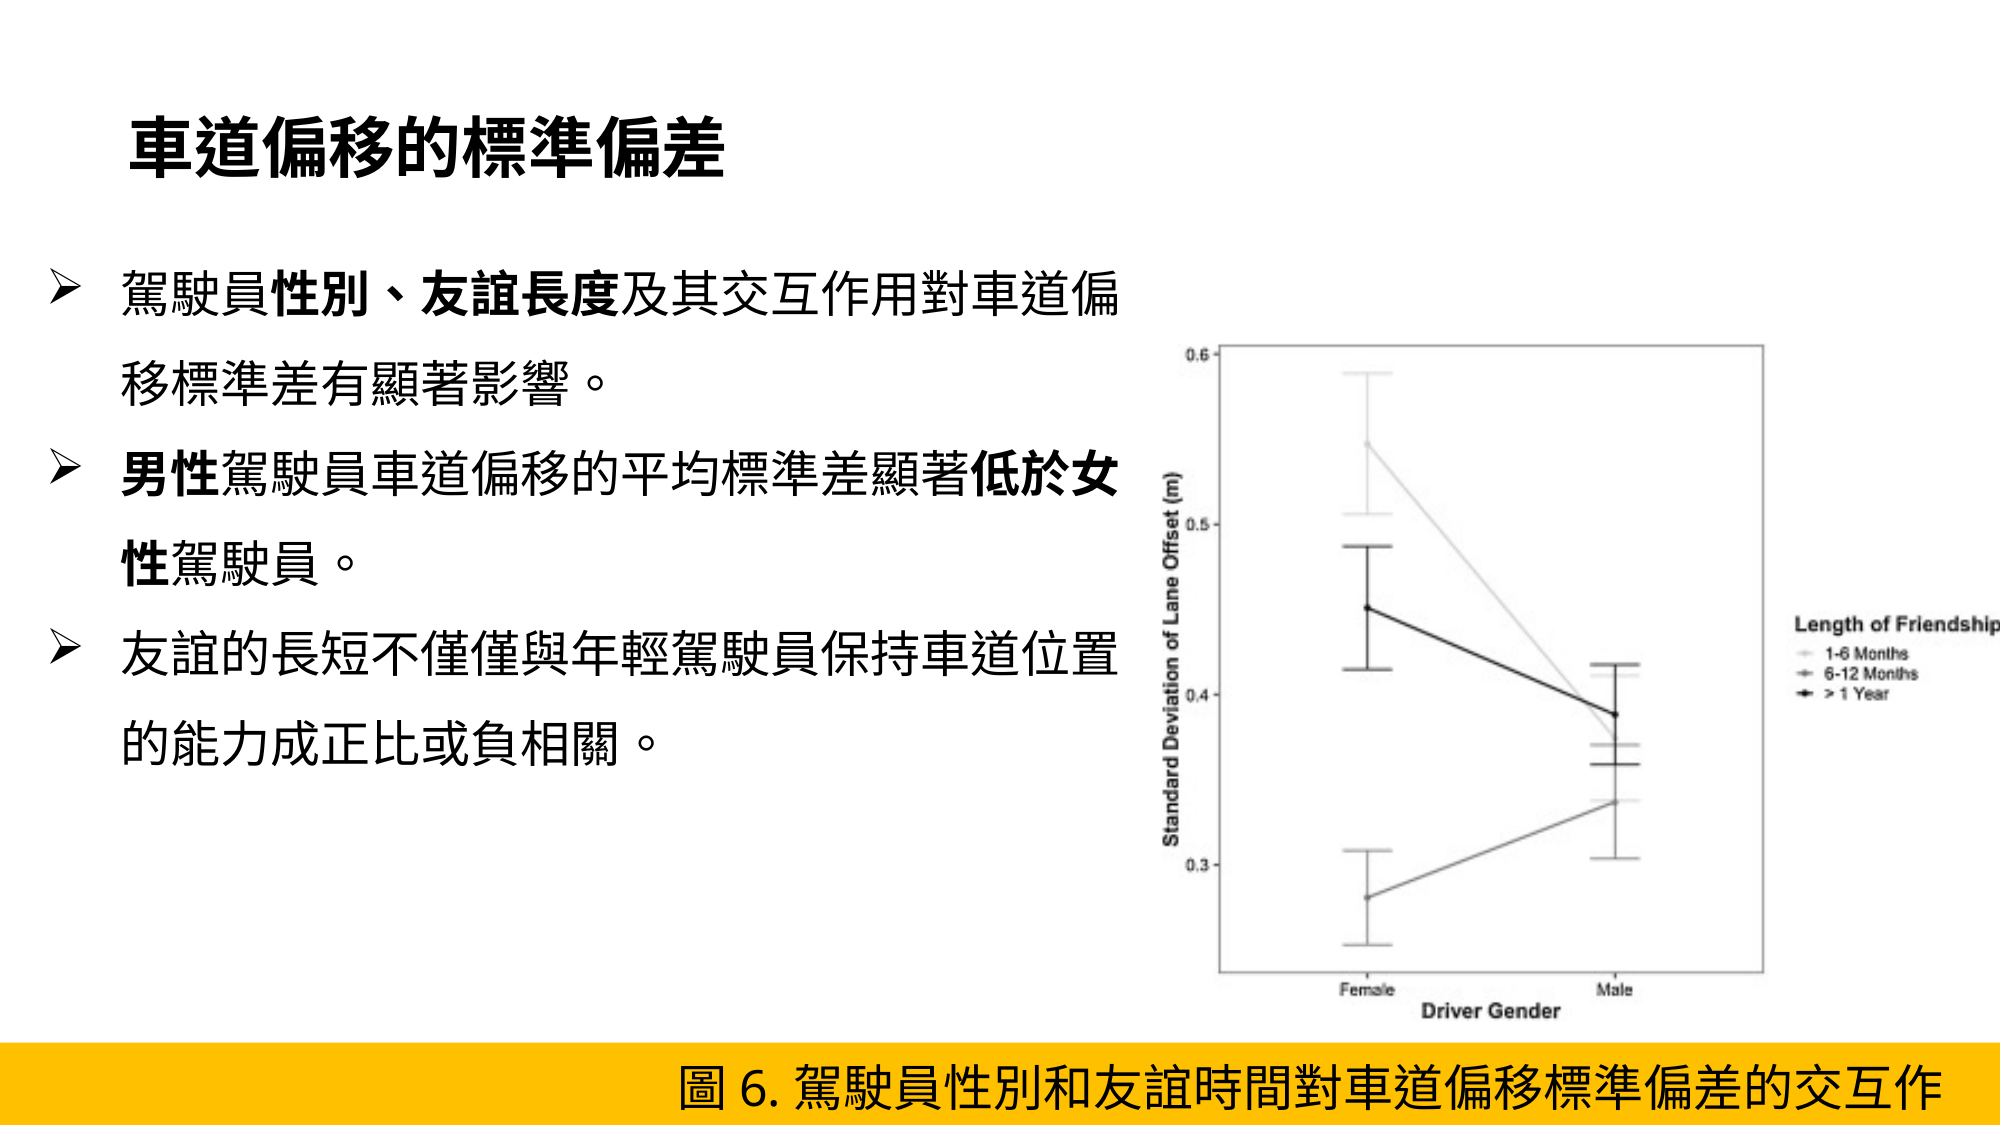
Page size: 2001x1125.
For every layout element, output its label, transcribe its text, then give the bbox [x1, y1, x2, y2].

text_box 駕駛員性別、友誼長度及其交互作用對車道偏移標準差有顯著影響。 男性駕駛員車道偏移的平均標準差顯著低於女性駕駛員。 友誼的長短不僅僅與年輕駕駛員保持車道位置的能力成正比或負相關。 [31, 224, 1142, 870]
text_box 圖6.駕駛員性別和友誼時間對車道偏移標準偏差的交互作用 [662, 1049, 2000, 1125]
text_box [0, 1042, 2000, 1125]
text_box 車道偏移的標準偏差 [113, 58, 744, 194]
picture [1161, 343, 2000, 1021]
